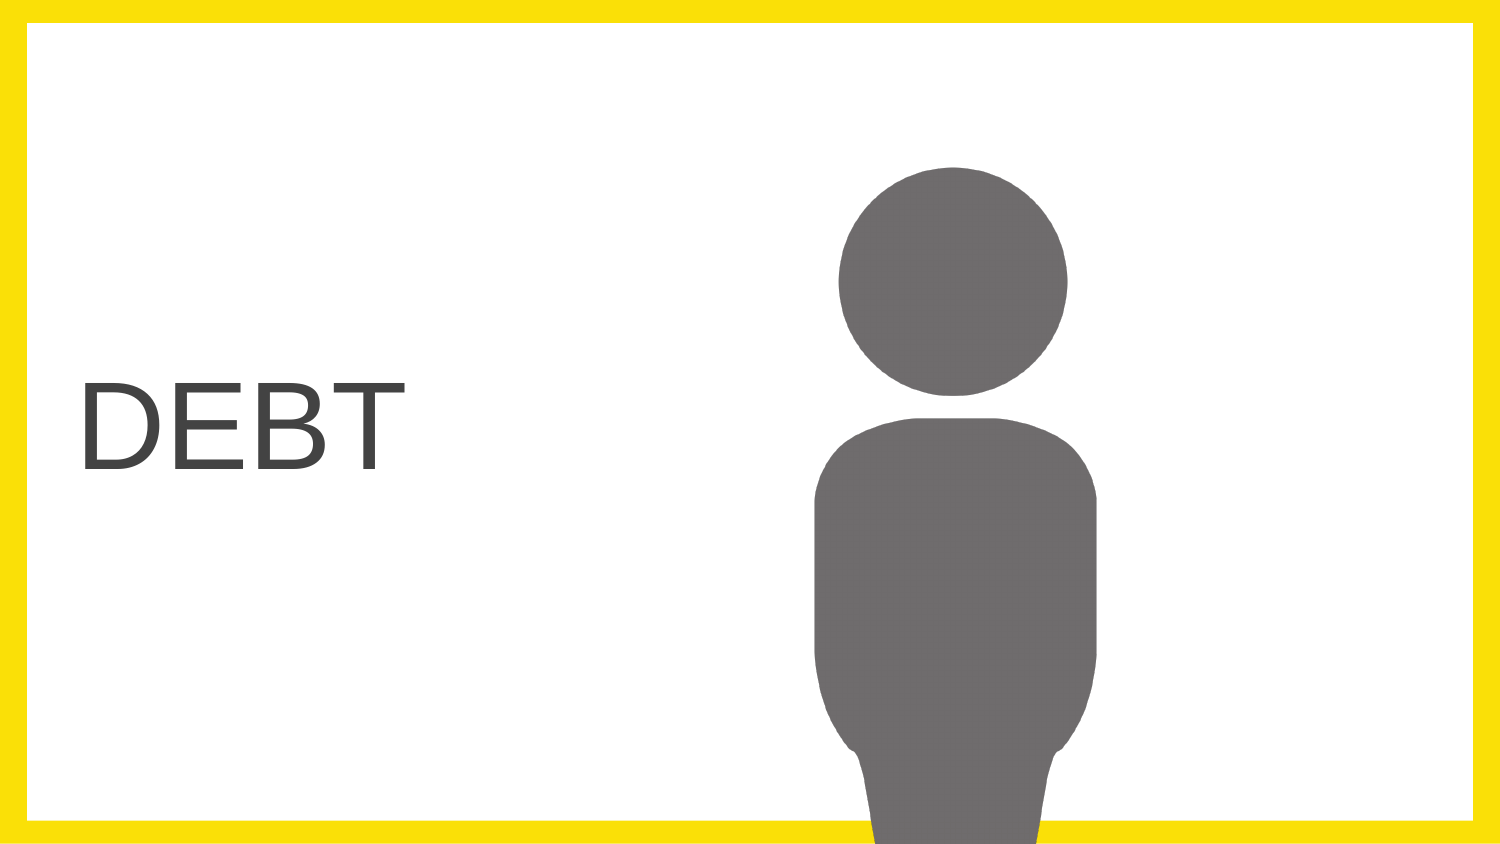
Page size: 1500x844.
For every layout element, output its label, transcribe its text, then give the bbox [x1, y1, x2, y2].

picture [393, 13, 1496, 844]
text_box DEBT [60, 329, 450, 514]
